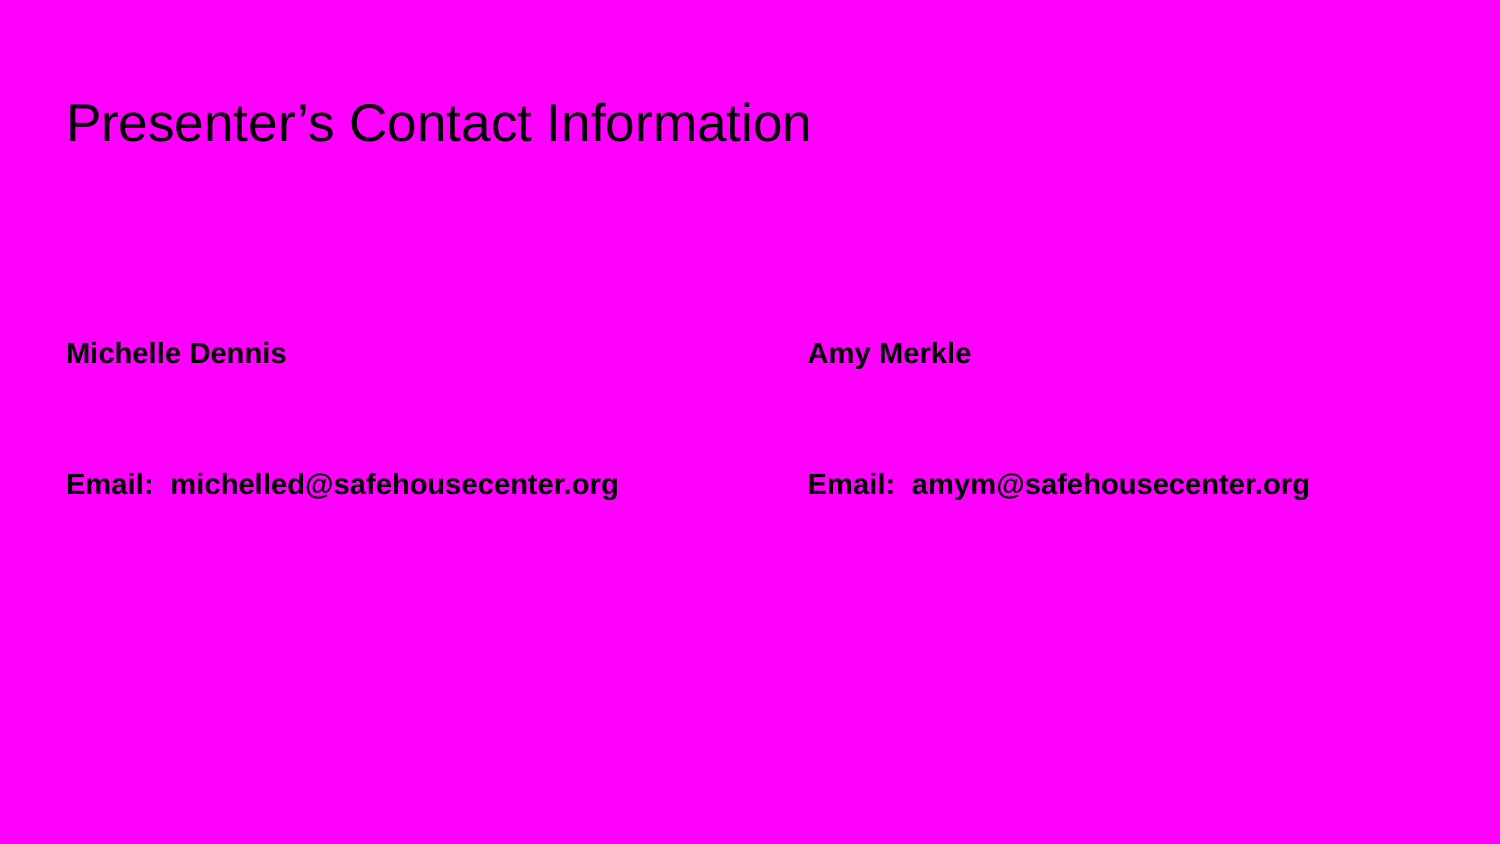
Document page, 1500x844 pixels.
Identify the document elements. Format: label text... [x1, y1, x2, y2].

list Amy Merkle Email: amym@safehousecenter.org [792, 189, 1449, 750]
list Michelle Dennis Email: michelled@safehousecenter.org [51, 189, 708, 750]
title Presenter’s Contact Information [51, 72, 1449, 167]
